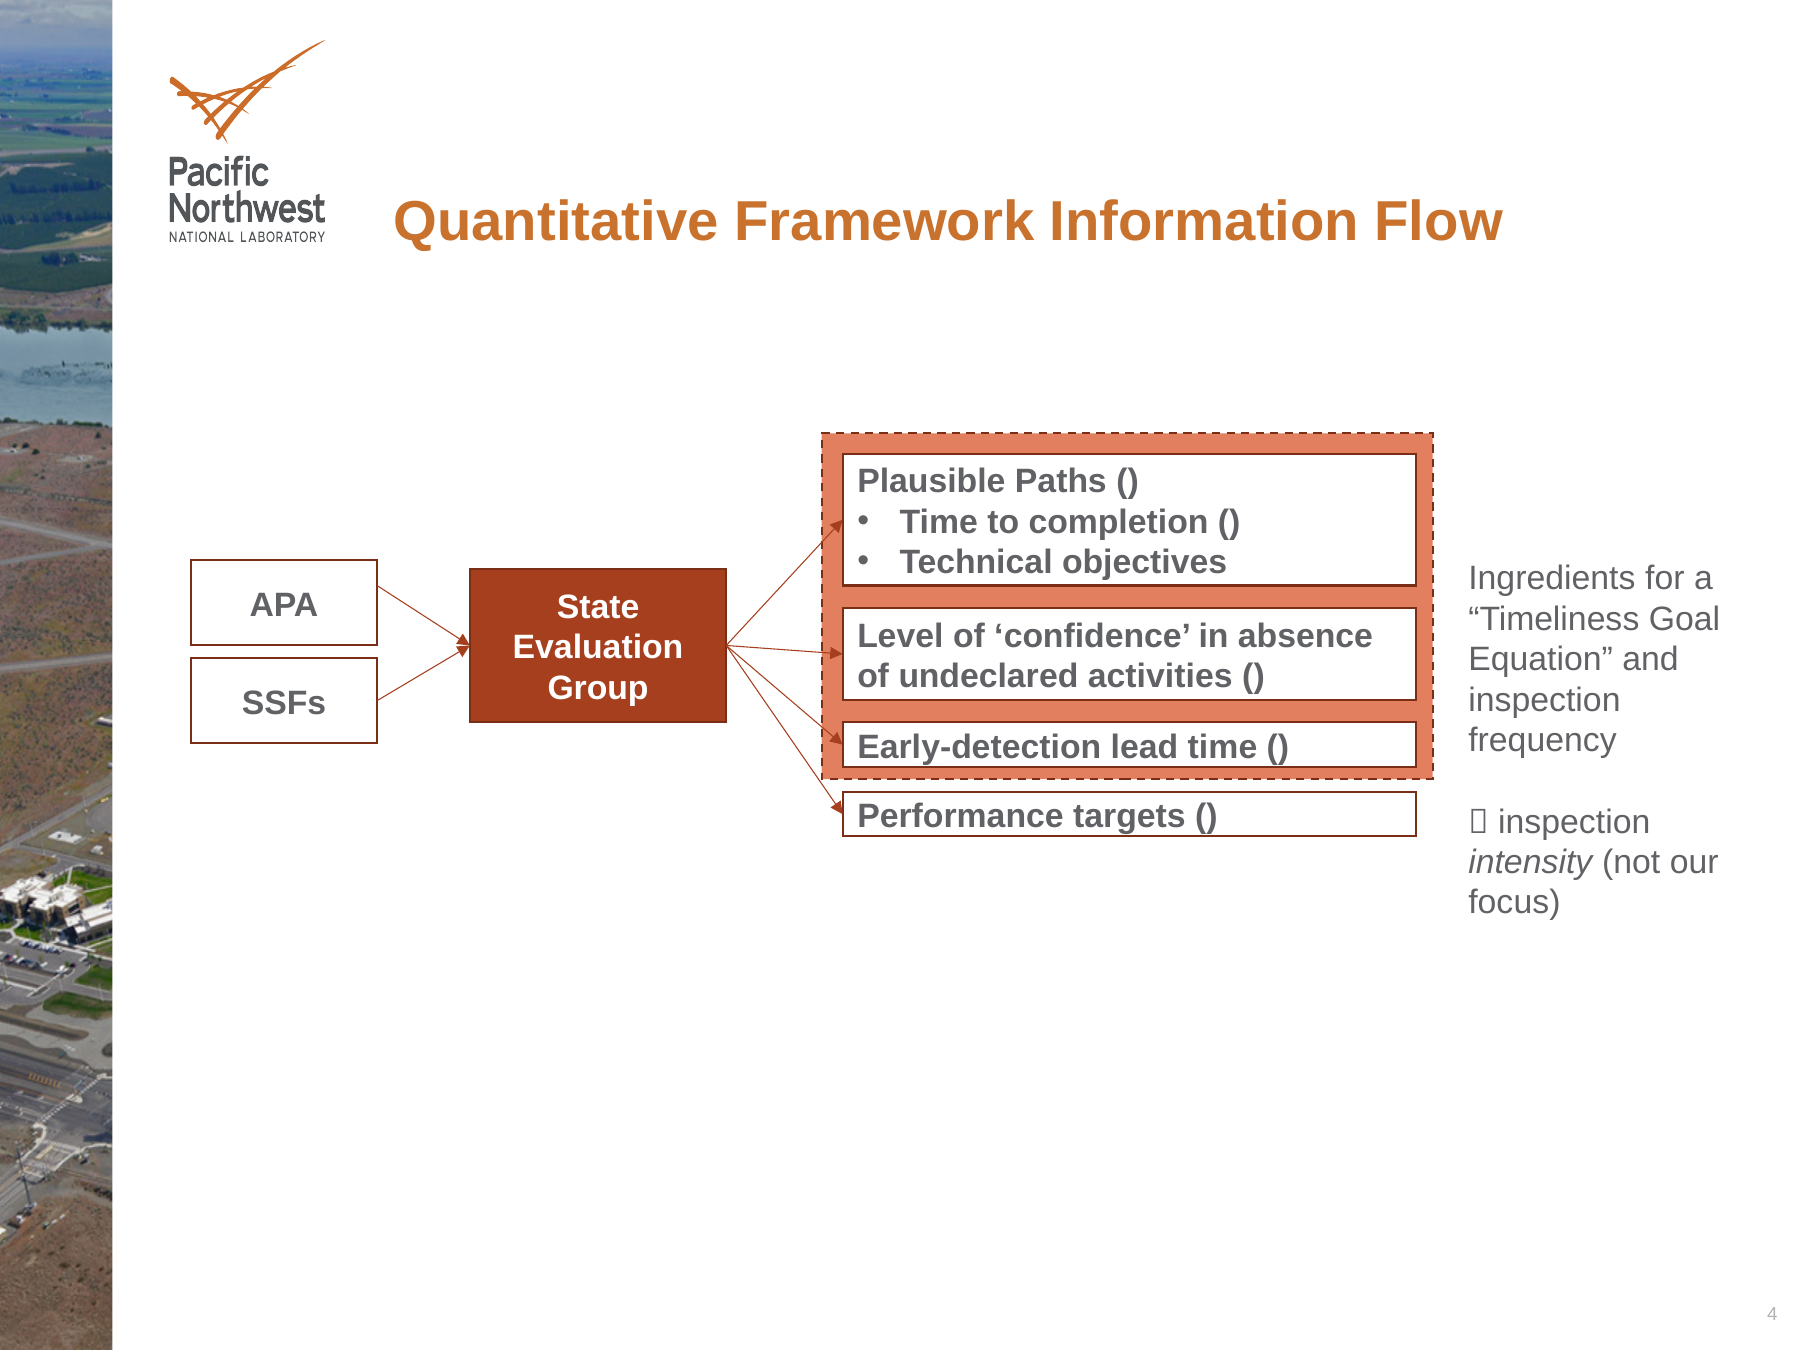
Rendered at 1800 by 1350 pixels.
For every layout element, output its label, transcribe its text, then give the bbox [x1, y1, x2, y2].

picture [0, 0, 112, 1350]
picture [168, 38, 327, 244]
text_box Ingredients for a “Timeliness Goal Equation” and inspection frequency [1453, 548, 1743, 766]
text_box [377, 645, 470, 701]
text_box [726, 645, 843, 815]
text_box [726, 519, 843, 645]
text_box State Evaluation Group [469, 568, 726, 723]
text_box APA [190, 559, 378, 646]
text_box  inspection intensity (not our focus) [1453, 791, 1743, 929]
text_box [821, 432, 1434, 780]
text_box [377, 585, 470, 645]
text_box SSFs [190, 657, 378, 744]
title Quantitative Framework Information Flow [393, 44, 1744, 260]
slide_number 4 [1721, 1275, 1778, 1350]
